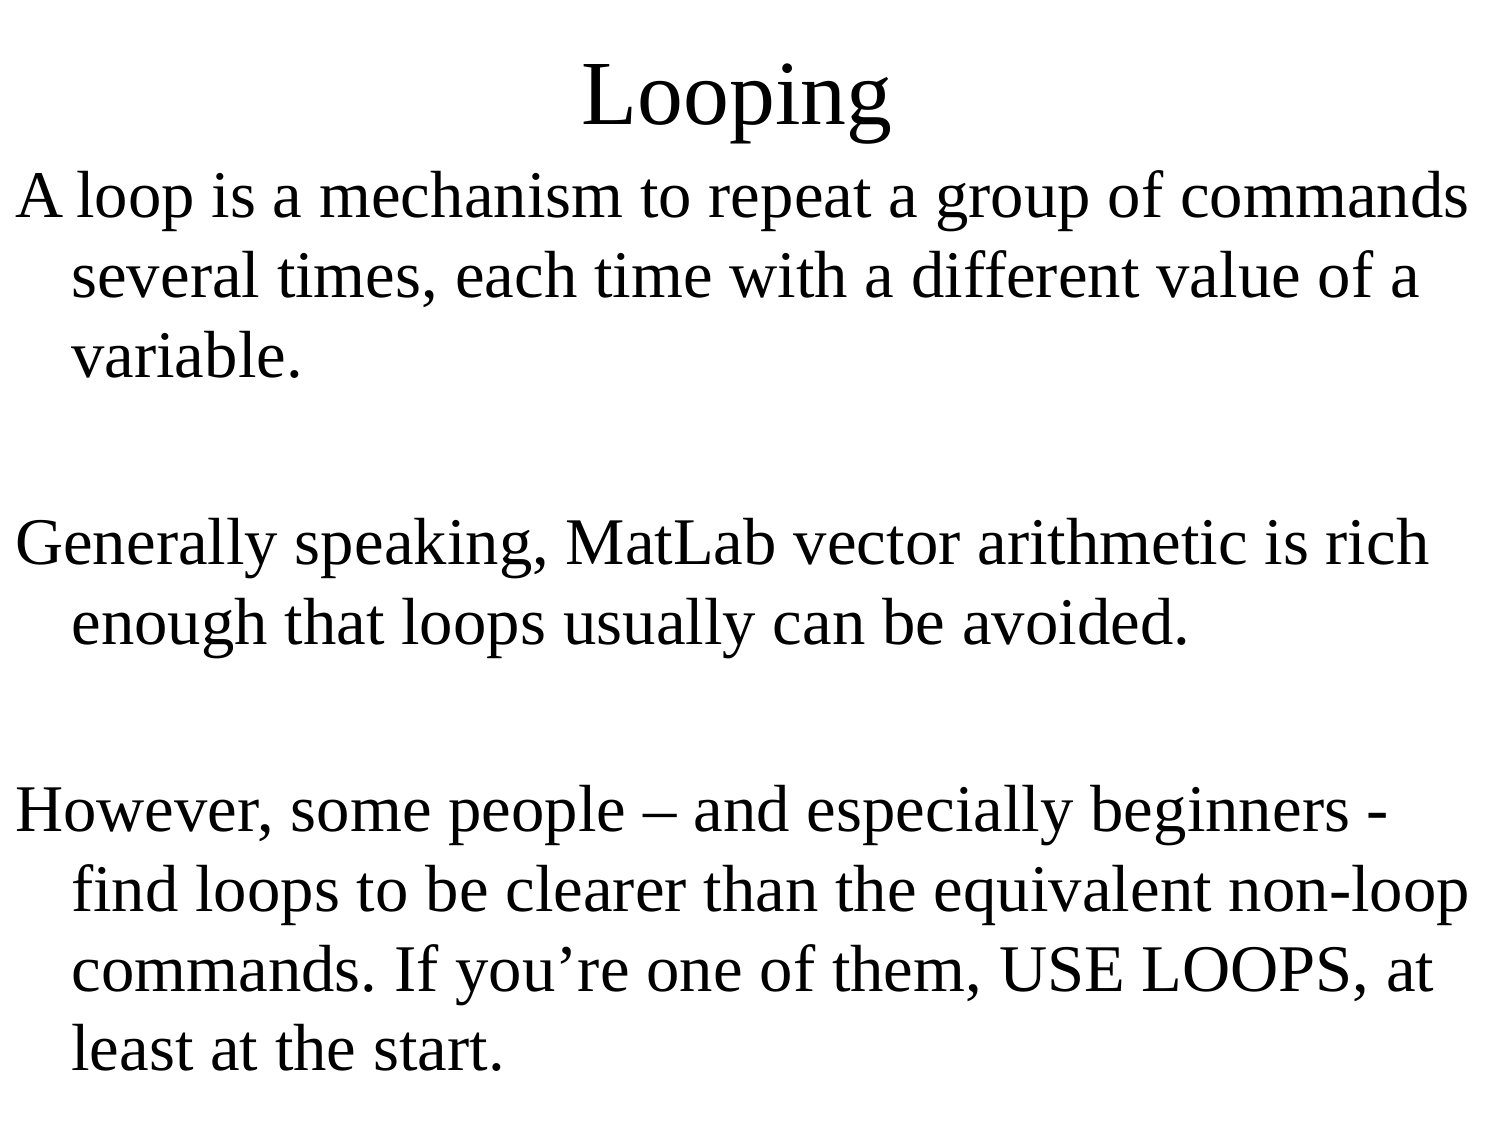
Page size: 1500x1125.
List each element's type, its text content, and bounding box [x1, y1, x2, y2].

title Looping [62, 24, 1413, 143]
list A loop is a mechanism to repeat a group of commands several times, each time with a different value of a variable. Generally speaking, MatLab vector arithmetic is rich enough that loops usually can be avoided. However, some people – and especially beginners - find loops to be clearer than the equivalent non-loop commands. If you’re one of them, USE LOOPS, at least at the start. [0, 143, 1500, 1107]
